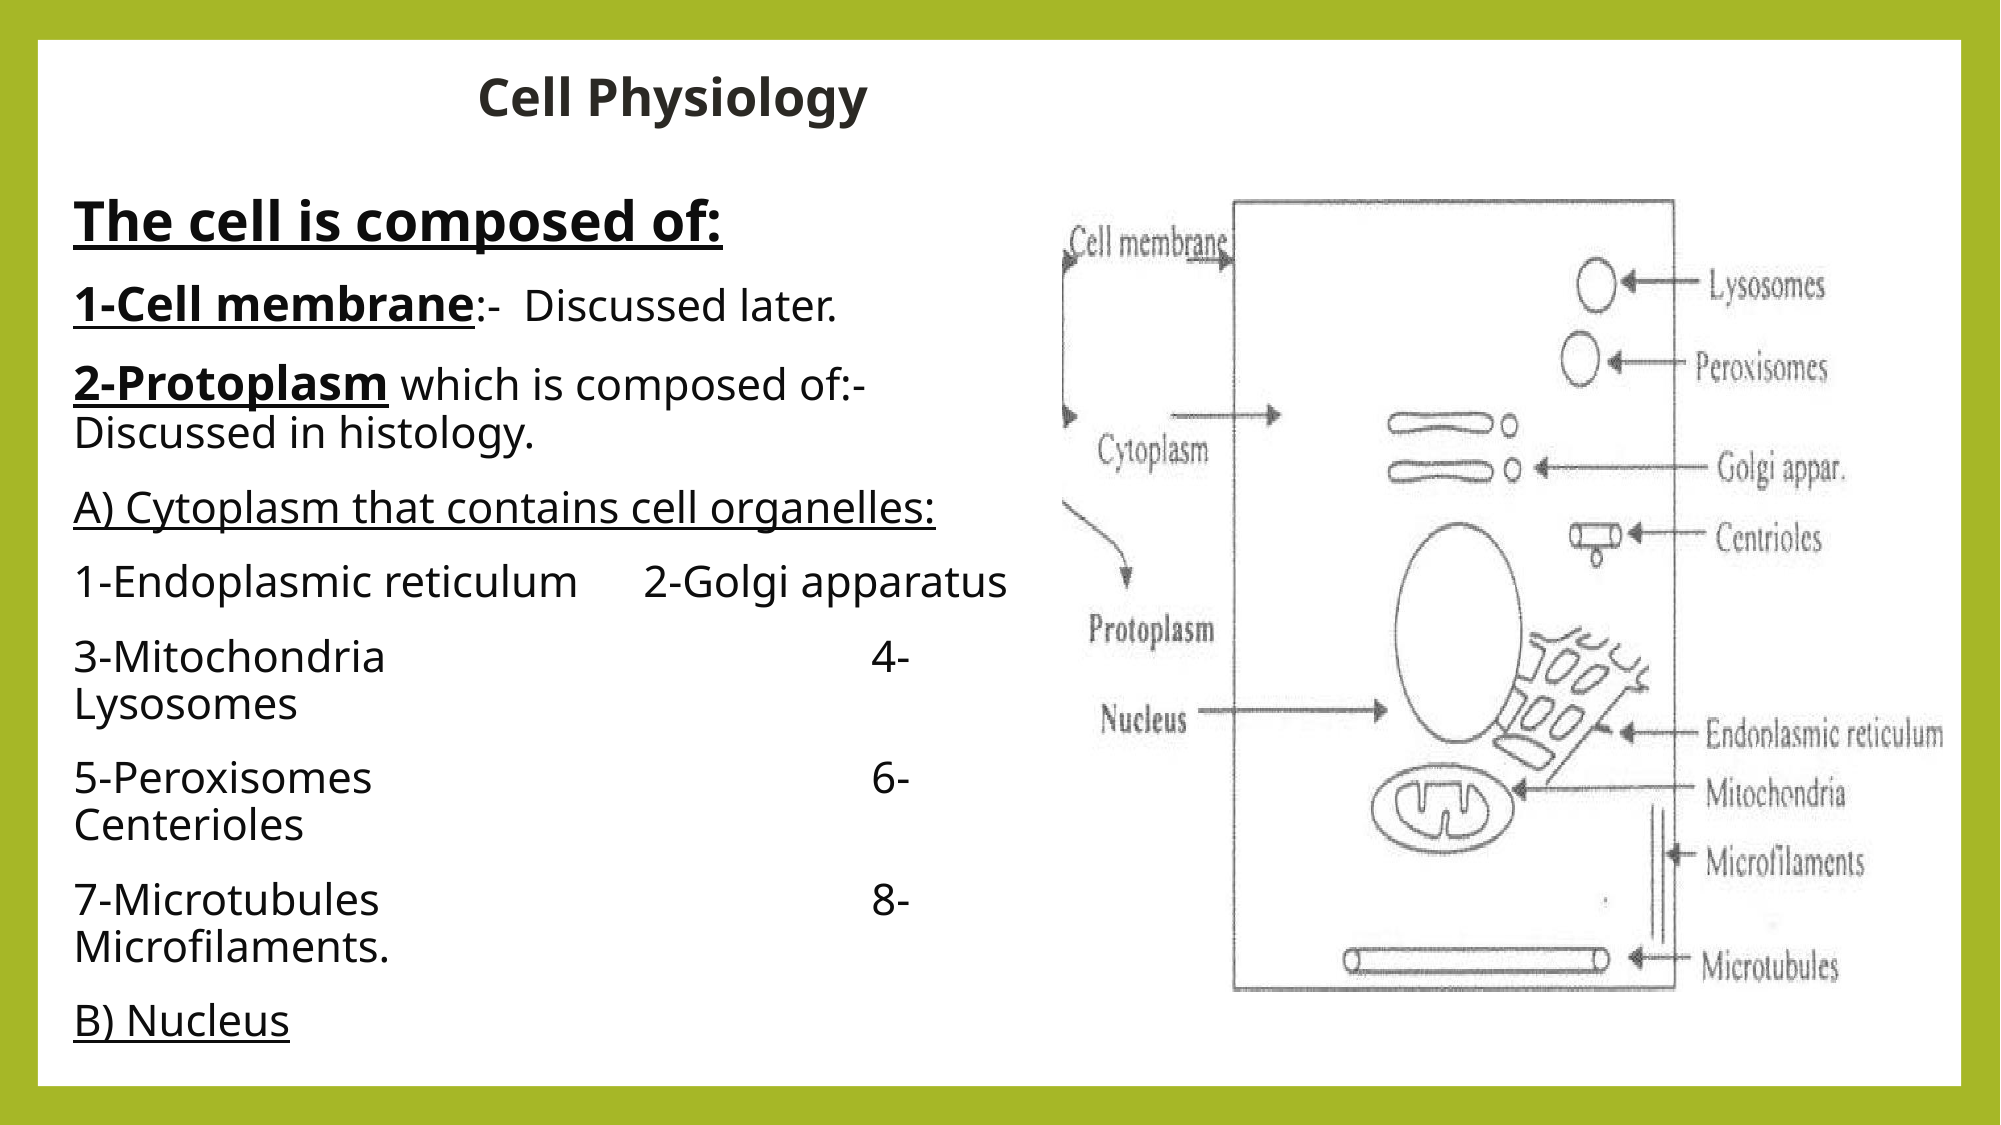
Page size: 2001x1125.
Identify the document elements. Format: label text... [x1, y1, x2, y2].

title Cell Physiology [448, 63, 2000, 200]
picture [1062, 199, 1944, 992]
list The cell is composed of: 1-Cell membrane:- Discussed later. 2-Protoplasm which is composed of:- Discussed in histology. A) Cytoplasm that contains cell organelles: 1-Endoplasmic reticulum 2-Golgi apparatus 3-Mitochondria 4-Lysosomes 5-Peroxisomes 6-Centerioles 7-Microtubules 8-Microfilaments. B) Nucleus [51, 186, 1063, 1062]
